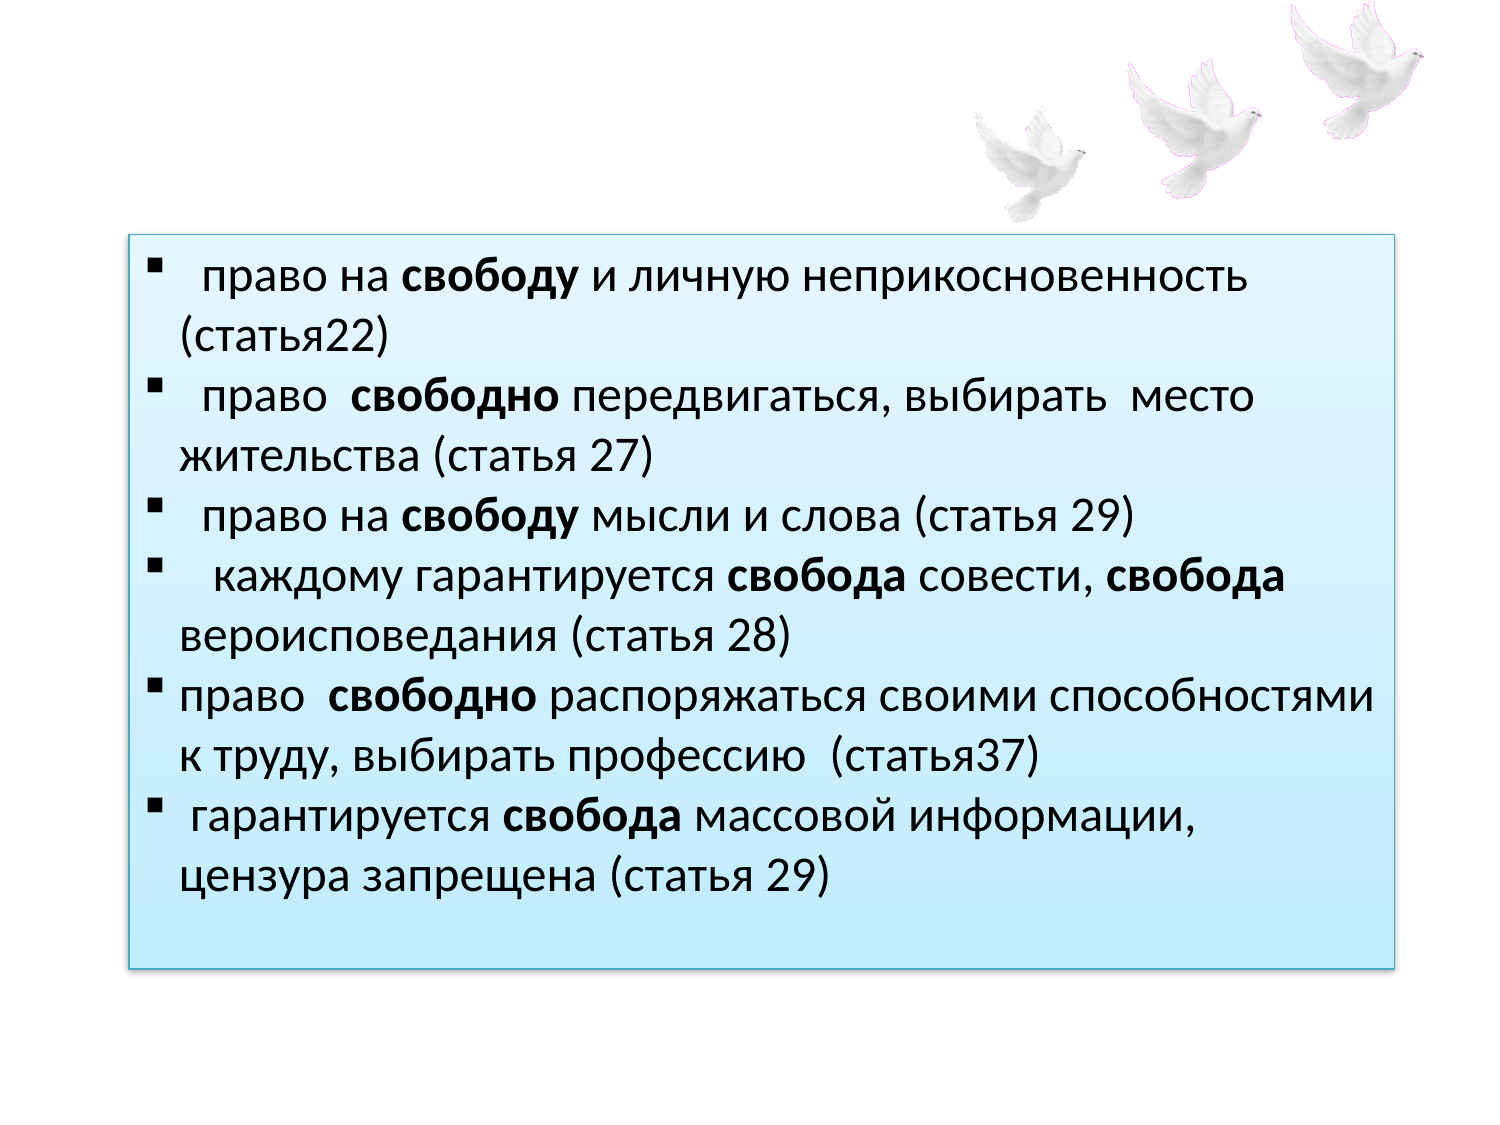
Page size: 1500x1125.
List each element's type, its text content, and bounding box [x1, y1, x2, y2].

text_box право на свободу и личную неприкосновенность (статья22) право свободно передвигаться, выбирать место жительства (статья 27) право на свободу мысли и слова (статья 29) каждому гарантируется свобода совести, свобода вероисповедания (статья 28) право свободно распоряжаться своими способностями к труду, выбирать профессию (статья37) гарантируется свобода массовой информации, цензура запрещена (статья 29) [128, 234, 1395, 970]
picture [973, 105, 1087, 223]
picture [1288, 0, 1424, 141]
picture [1127, 58, 1262, 200]
